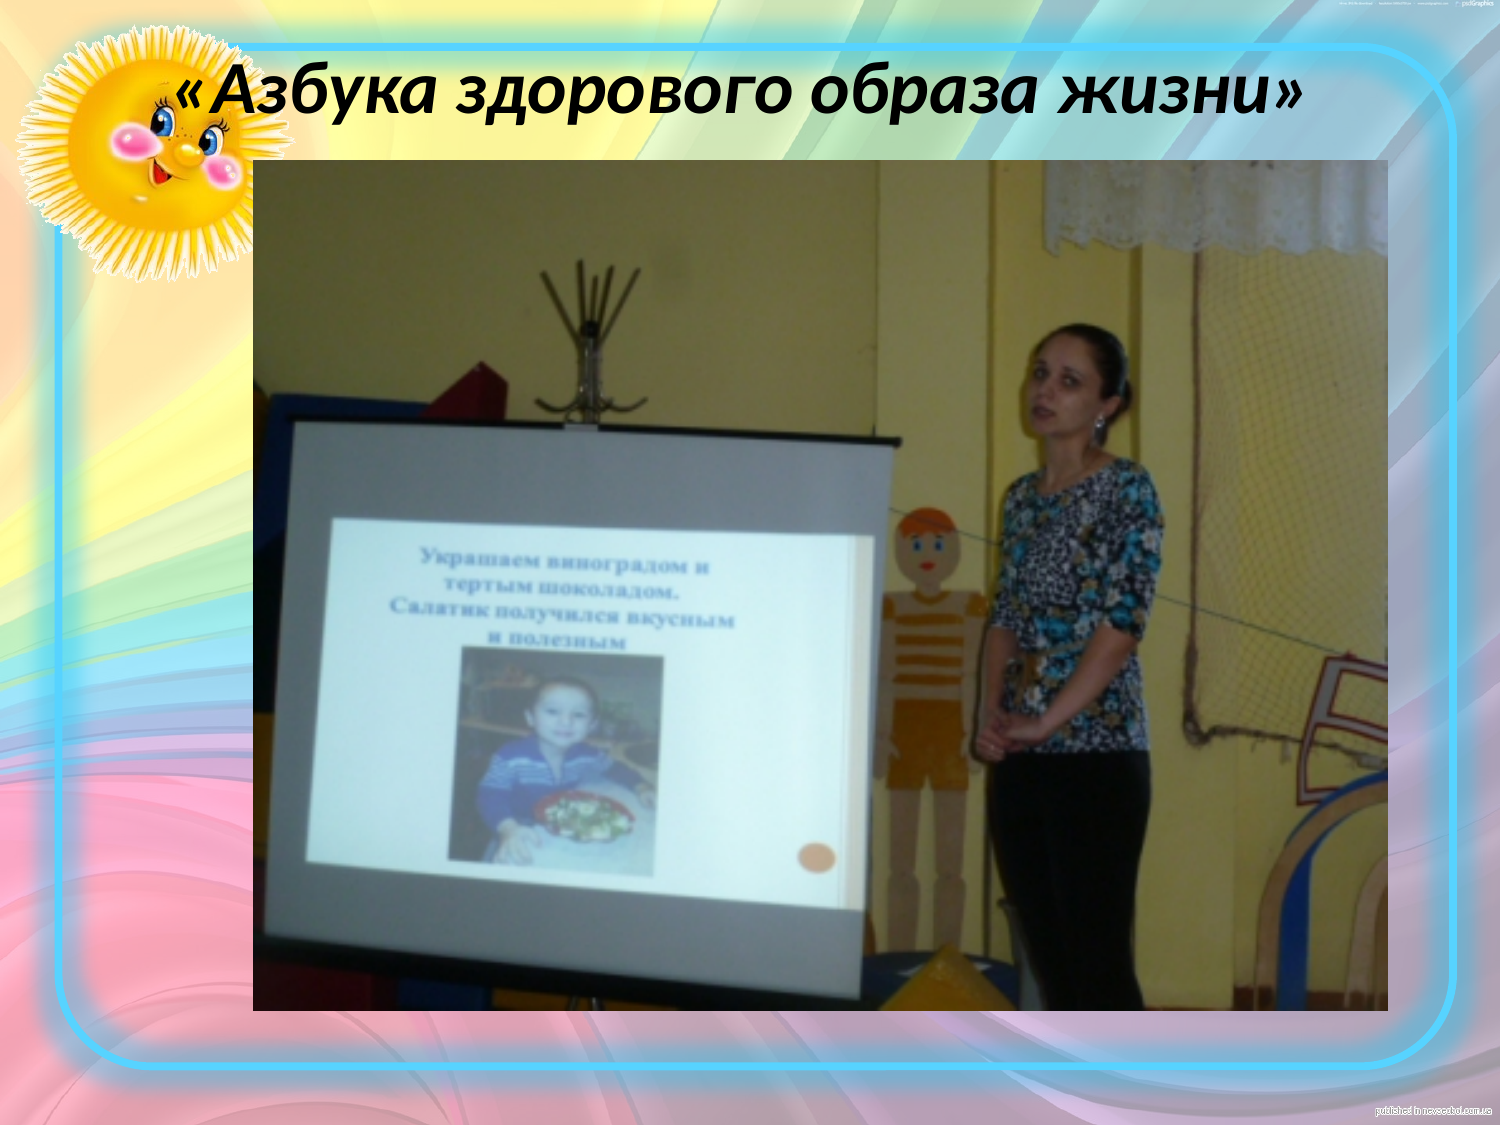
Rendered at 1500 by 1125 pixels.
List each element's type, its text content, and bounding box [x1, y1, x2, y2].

title «Азбука здорового образа жизни» [76, 0, 1428, 154]
picture [11, 11, 1388, 1011]
